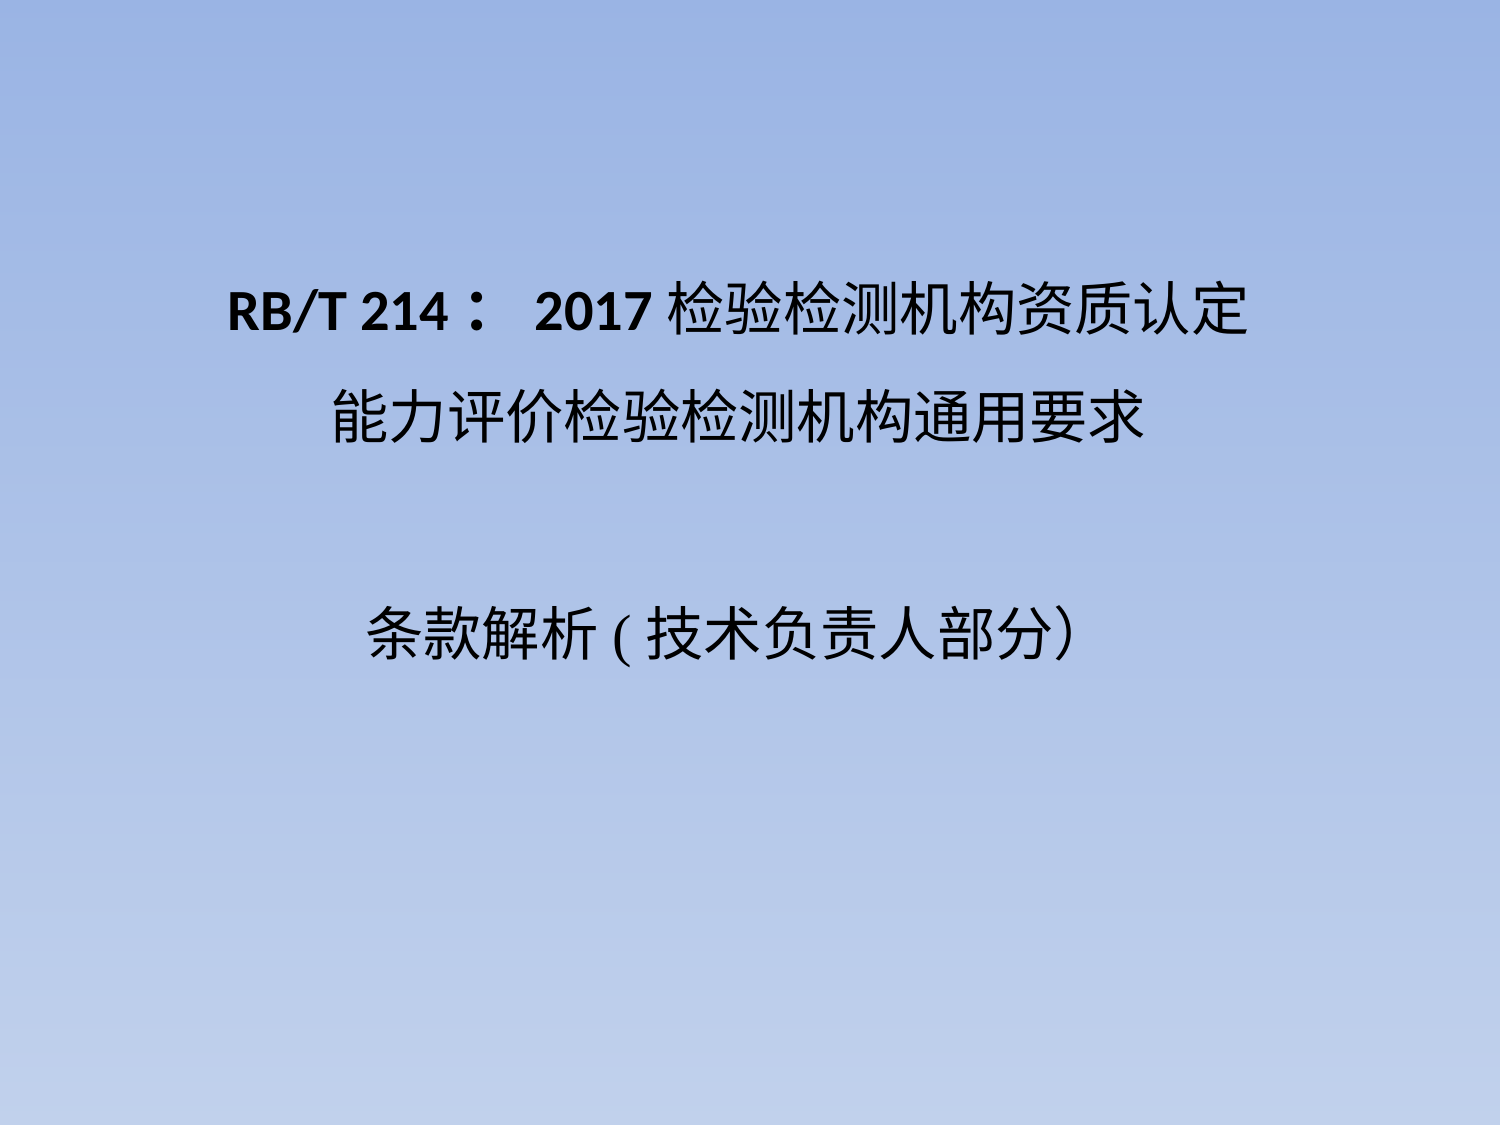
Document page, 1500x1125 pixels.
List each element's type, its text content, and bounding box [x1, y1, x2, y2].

text_box RB/T 214：2017检验检测机构资质认定 能力评价检验检测机构通用要求 条款解析(技术负责人部分） [100, 226, 1376, 675]
